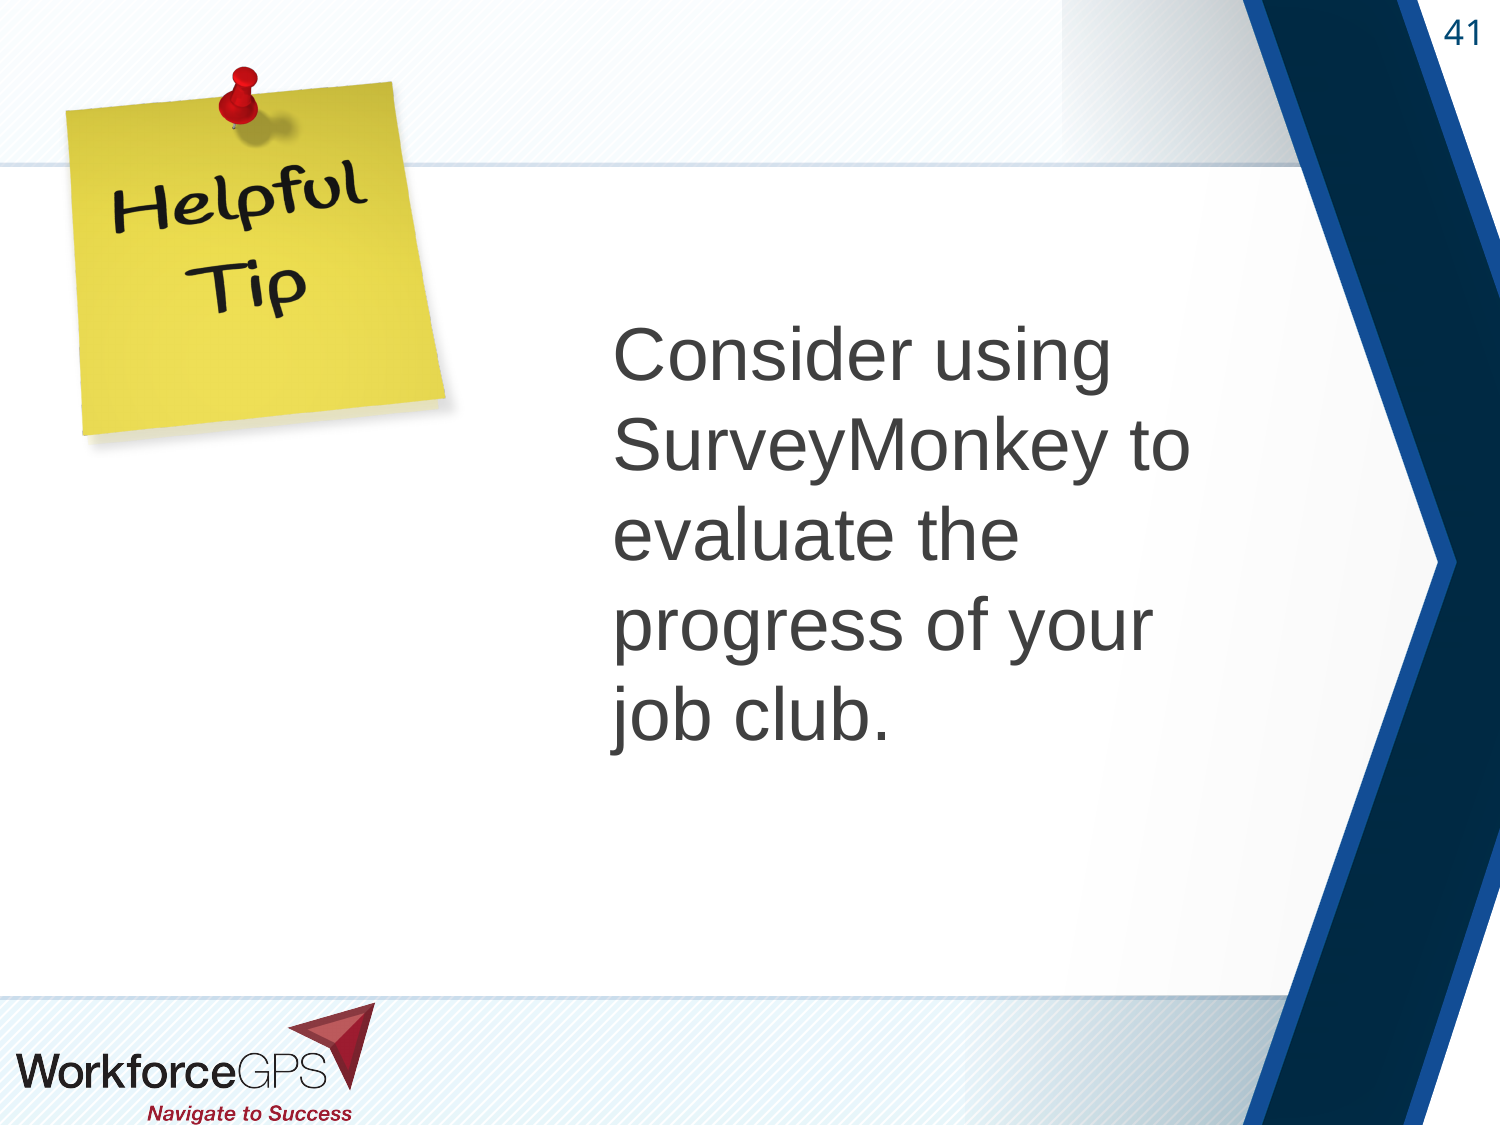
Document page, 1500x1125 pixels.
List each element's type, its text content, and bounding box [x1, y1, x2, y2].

text_box Consider using SurveyMonkey to evaluate the progress of your job club. [598, 298, 1213, 792]
picture [1230, 0, 1500, 1125]
picture [12, 1001, 379, 1125]
picture [27, 42, 497, 511]
